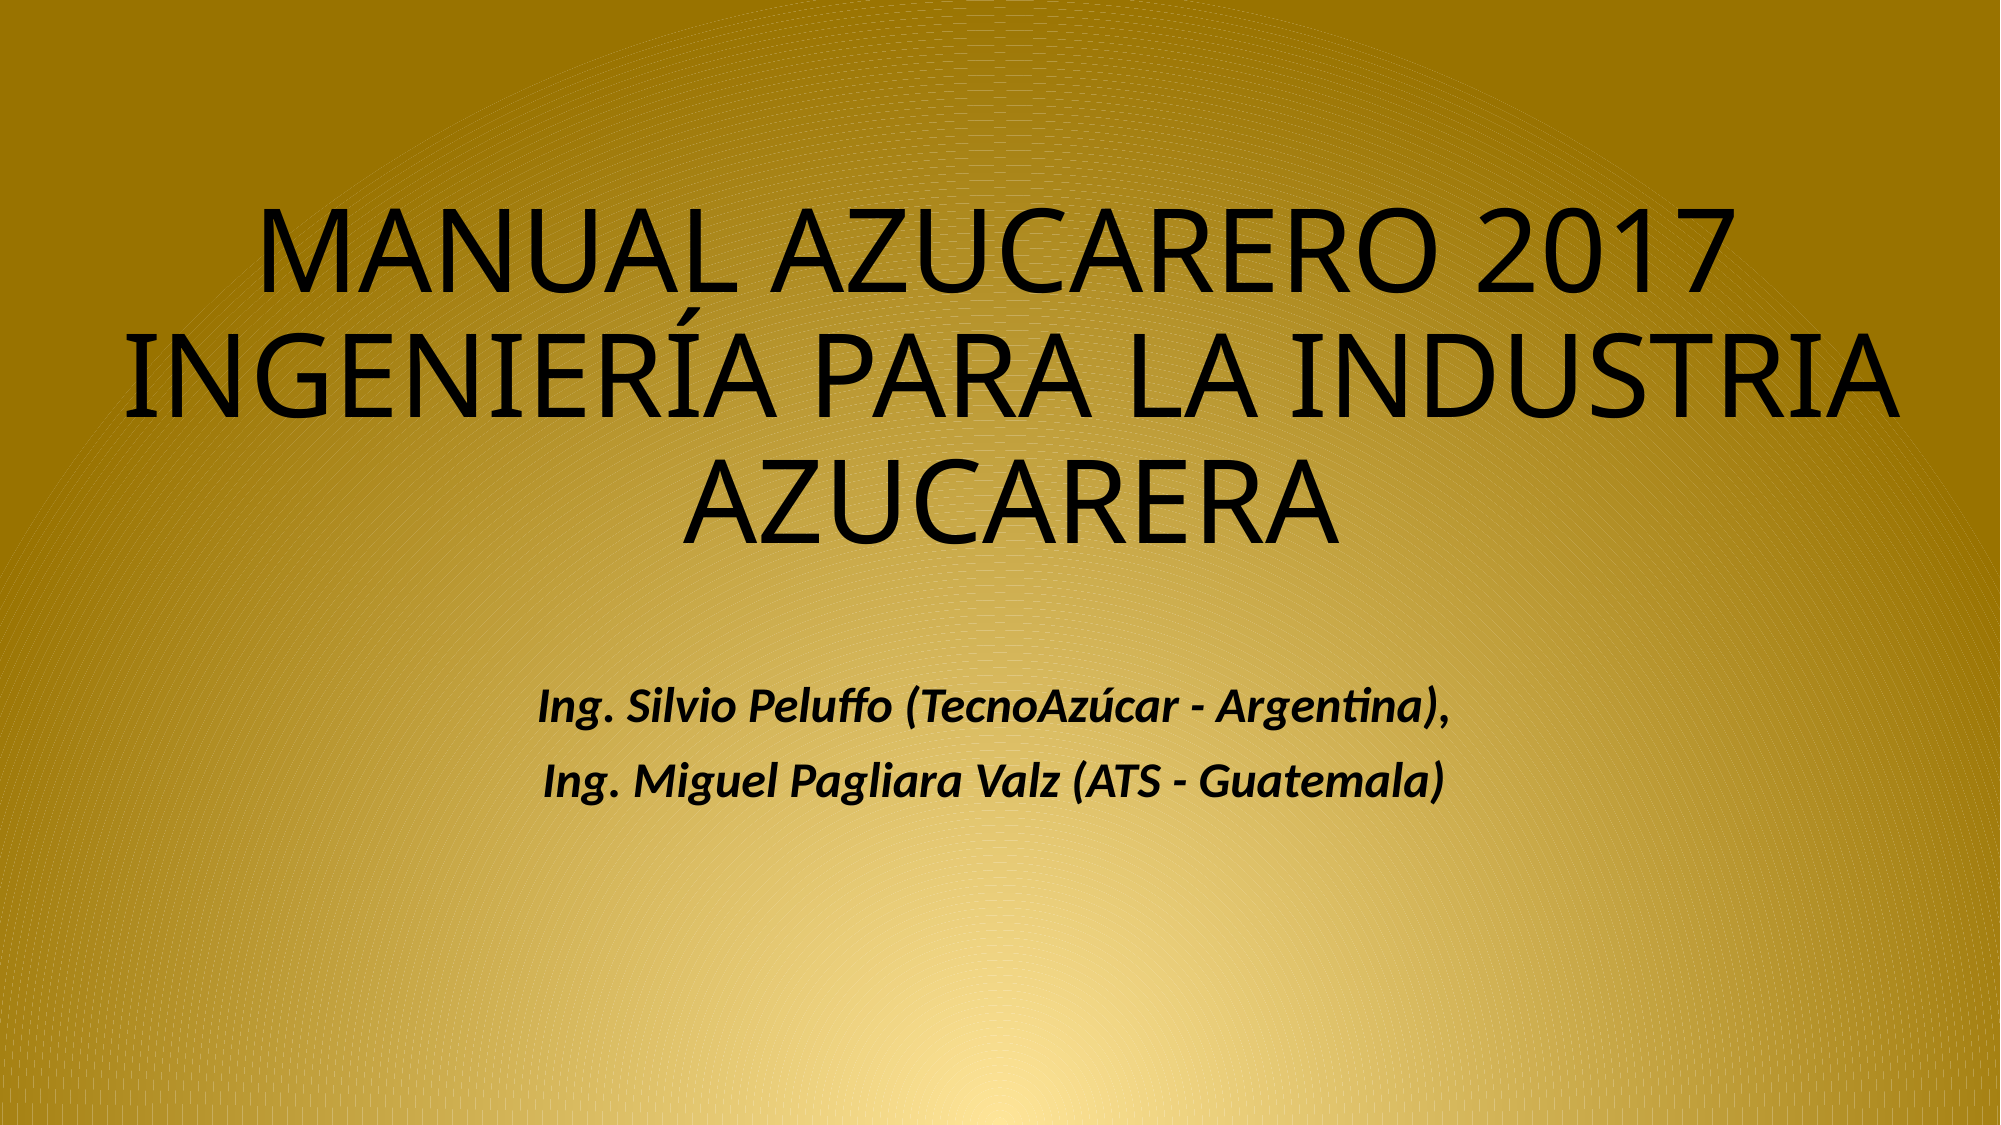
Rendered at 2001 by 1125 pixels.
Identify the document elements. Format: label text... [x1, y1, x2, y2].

title MANUAL AZUCARERO 2017 INGENIERÍA PARA LA INDUSTRIA AZUCARERA [52, 184, 1971, 576]
subtitle Ing. Silvio Peluffo (TecnoAzúcar - Argentina), Ing. Miguel Pagliara Valz (ATS - Guatemala) [249, 590, 1750, 863]
